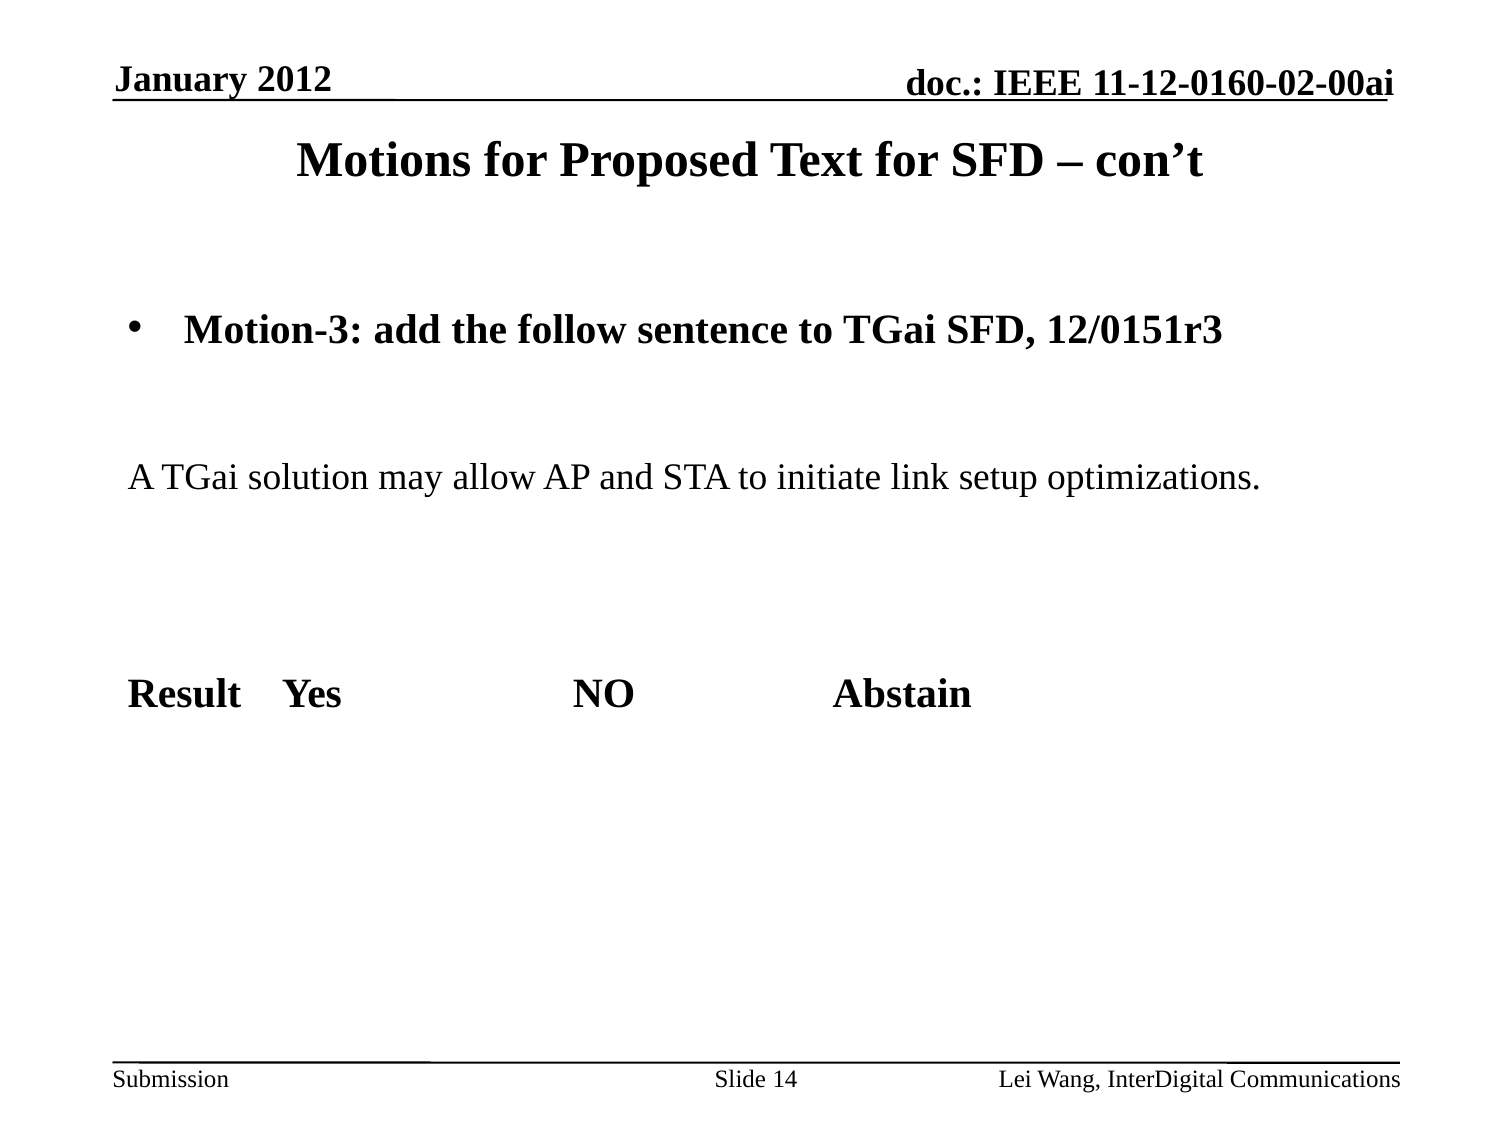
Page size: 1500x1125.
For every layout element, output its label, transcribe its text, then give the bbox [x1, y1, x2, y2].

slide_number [114, 54, 423, 100]
slide_number Slide 14 [712, 1061, 800, 1123]
list Motion-3: add the follow sentence to TGai SFD, 12/0151r3 A TGai solution may allow AP and STA to initiate link setup optimizations. Result Yes NO Abstain [112, 218, 1388, 1000]
title Motions for Proposed Text for SFD – con’t [112, 112, 1388, 201]
footer Lei Wang, InterDigital Communications [878, 1061, 1402, 1093]
